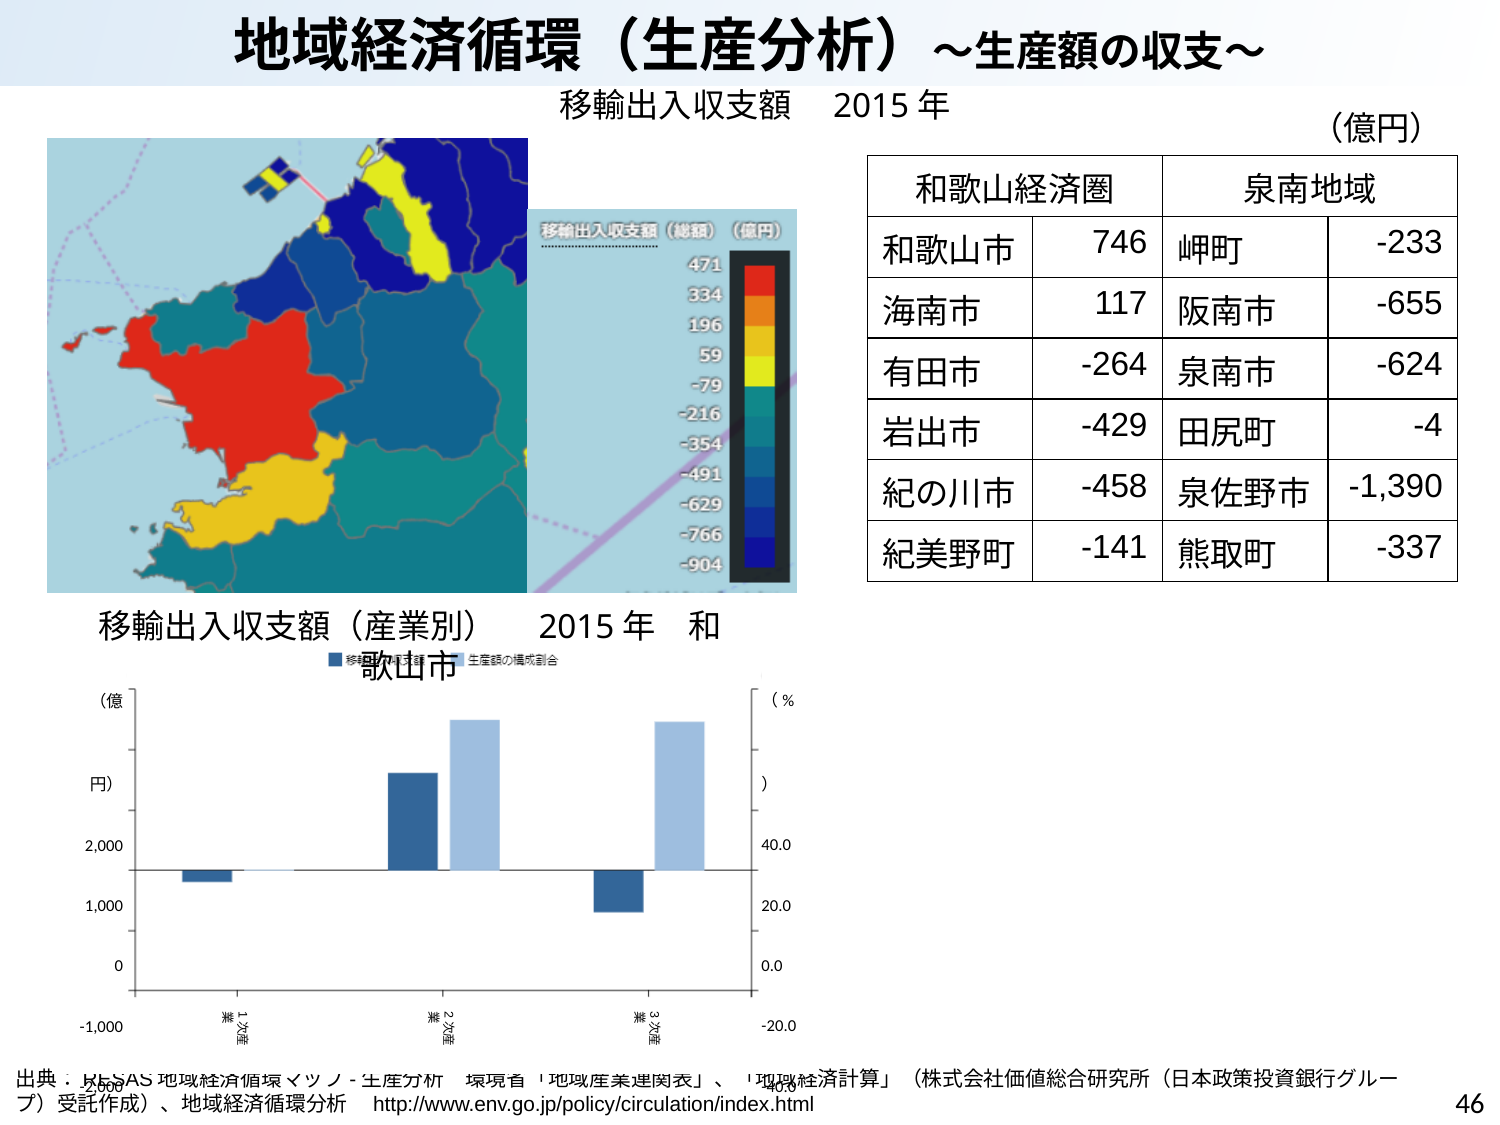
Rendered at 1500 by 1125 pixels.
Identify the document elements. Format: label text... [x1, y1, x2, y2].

table_cell -655 [1329, 278, 1457, 337]
table_cell 泉佐野市 [1163, 460, 1327, 520]
table_cell 746 [1033, 217, 1162, 277]
text_box （億円） [1216, 100, 1458, 155]
slide_number 45 [1162, 1076, 1500, 1125]
table_cell 有田市 [868, 339, 1032, 398]
table_cell 海南市 [868, 278, 1032, 337]
table_cell 紀美野町 [868, 521, 1032, 581]
table_cell 岬町 [1163, 217, 1327, 277]
table_cell -1,390 [1329, 460, 1457, 520]
table_cell -458 [1033, 460, 1162, 520]
table_cell -429 [1033, 400, 1162, 459]
table_header 和歌山経済圏 [868, 156, 1162, 216]
table_cell -337 [1329, 521, 1457, 581]
table_cell -141 [1033, 521, 1162, 581]
text_box 地域経済循環（生産分析）～生産額の収支～ [0, 0, 1500, 86]
table_cell 紀の川市 [868, 460, 1032, 520]
table_cell -624 [1329, 339, 1457, 398]
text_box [52, 597, 817, 1074]
table_header 泉南地域 [1163, 156, 1457, 216]
table_cell 117 [1033, 278, 1162, 337]
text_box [47, 138, 797, 593]
table_cell -233 [1329, 217, 1457, 277]
table_cell 田尻町 [1163, 400, 1327, 459]
text_box 出典：RESAS地域経済循環マップ-生産分析 環境省「地域産業連関表」、「地域経済計算」（株式会社価値総合研究所（日本政策投資銀行グループ）受託作成）、地域経済循環分析 http://www.env.go.jp/policy/circulation/index.html [0, 1057, 1439, 1123]
table_cell 和歌山市 [868, 217, 1032, 277]
table_cell -4 [1329, 400, 1457, 459]
table_cell 阪南市 [1163, 278, 1327, 337]
table_cell 泉南市 [1163, 339, 1327, 398]
table_cell -264 [1033, 339, 1162, 398]
table_cell 熊取町 [1163, 521, 1327, 581]
table_cell 岩出市 [868, 400, 1032, 459]
text_box 移輸出入収支額 2015年 [376, 77, 1133, 132]
